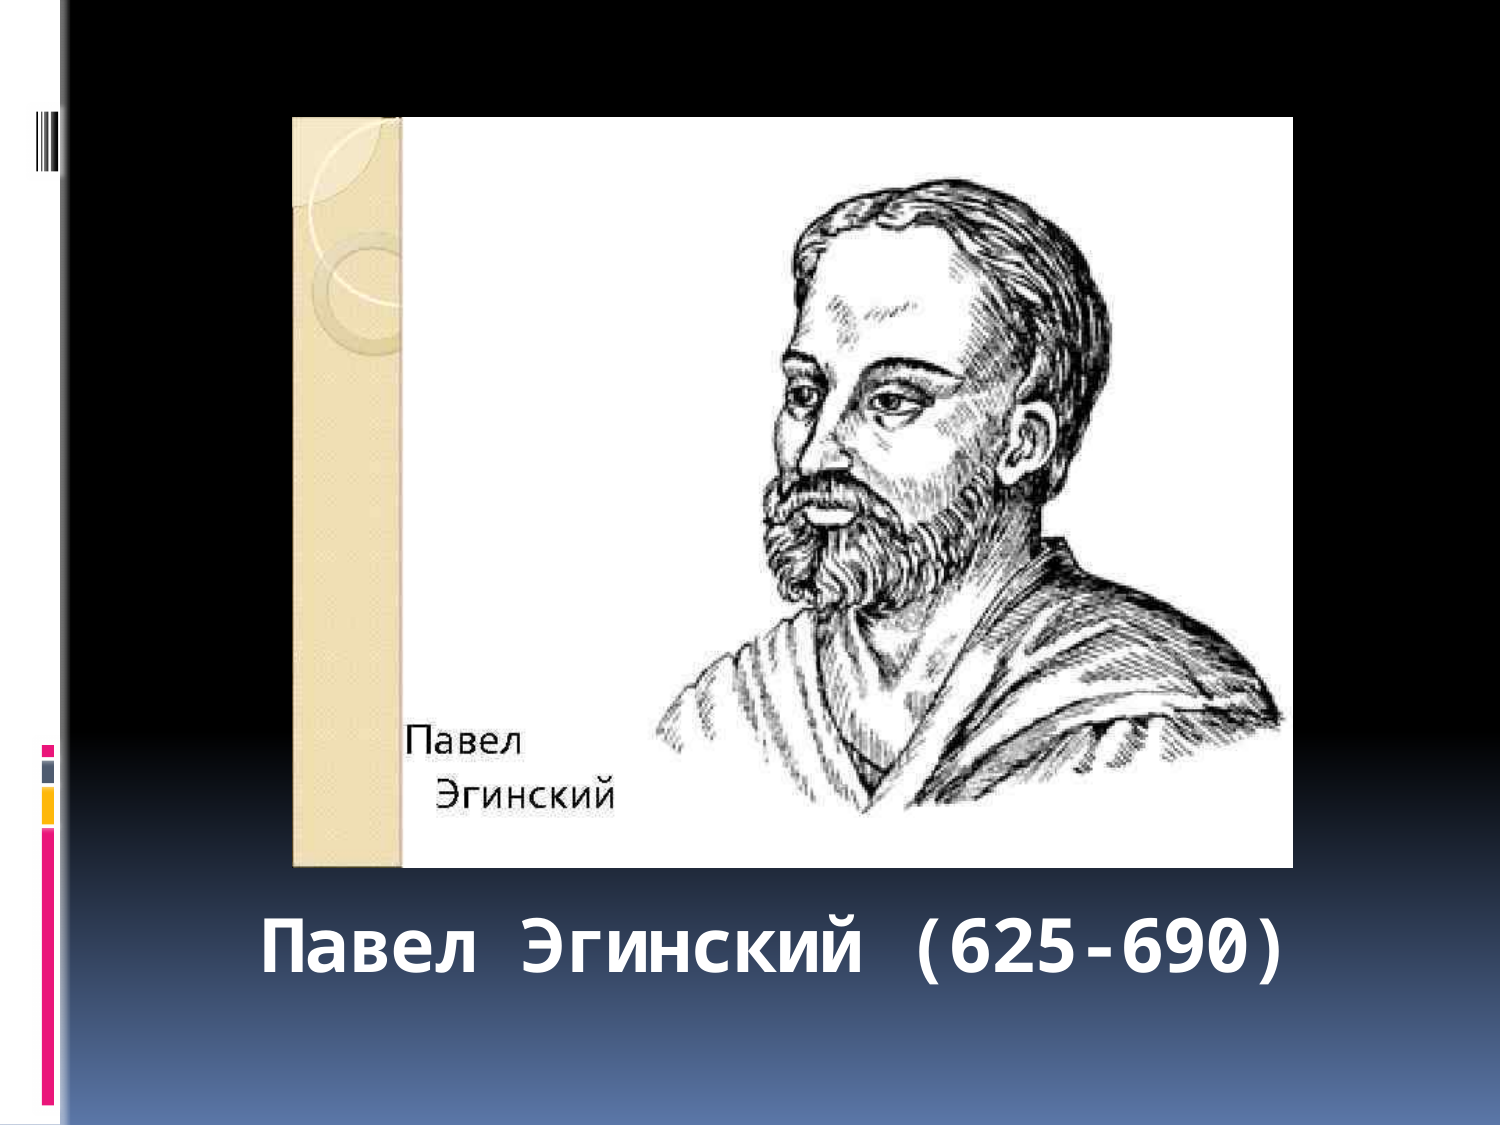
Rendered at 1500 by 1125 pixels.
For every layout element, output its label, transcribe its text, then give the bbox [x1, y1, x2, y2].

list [292, 116, 1294, 868]
title Павел Эгинский (625-690) [140, 890, 1416, 1041]
